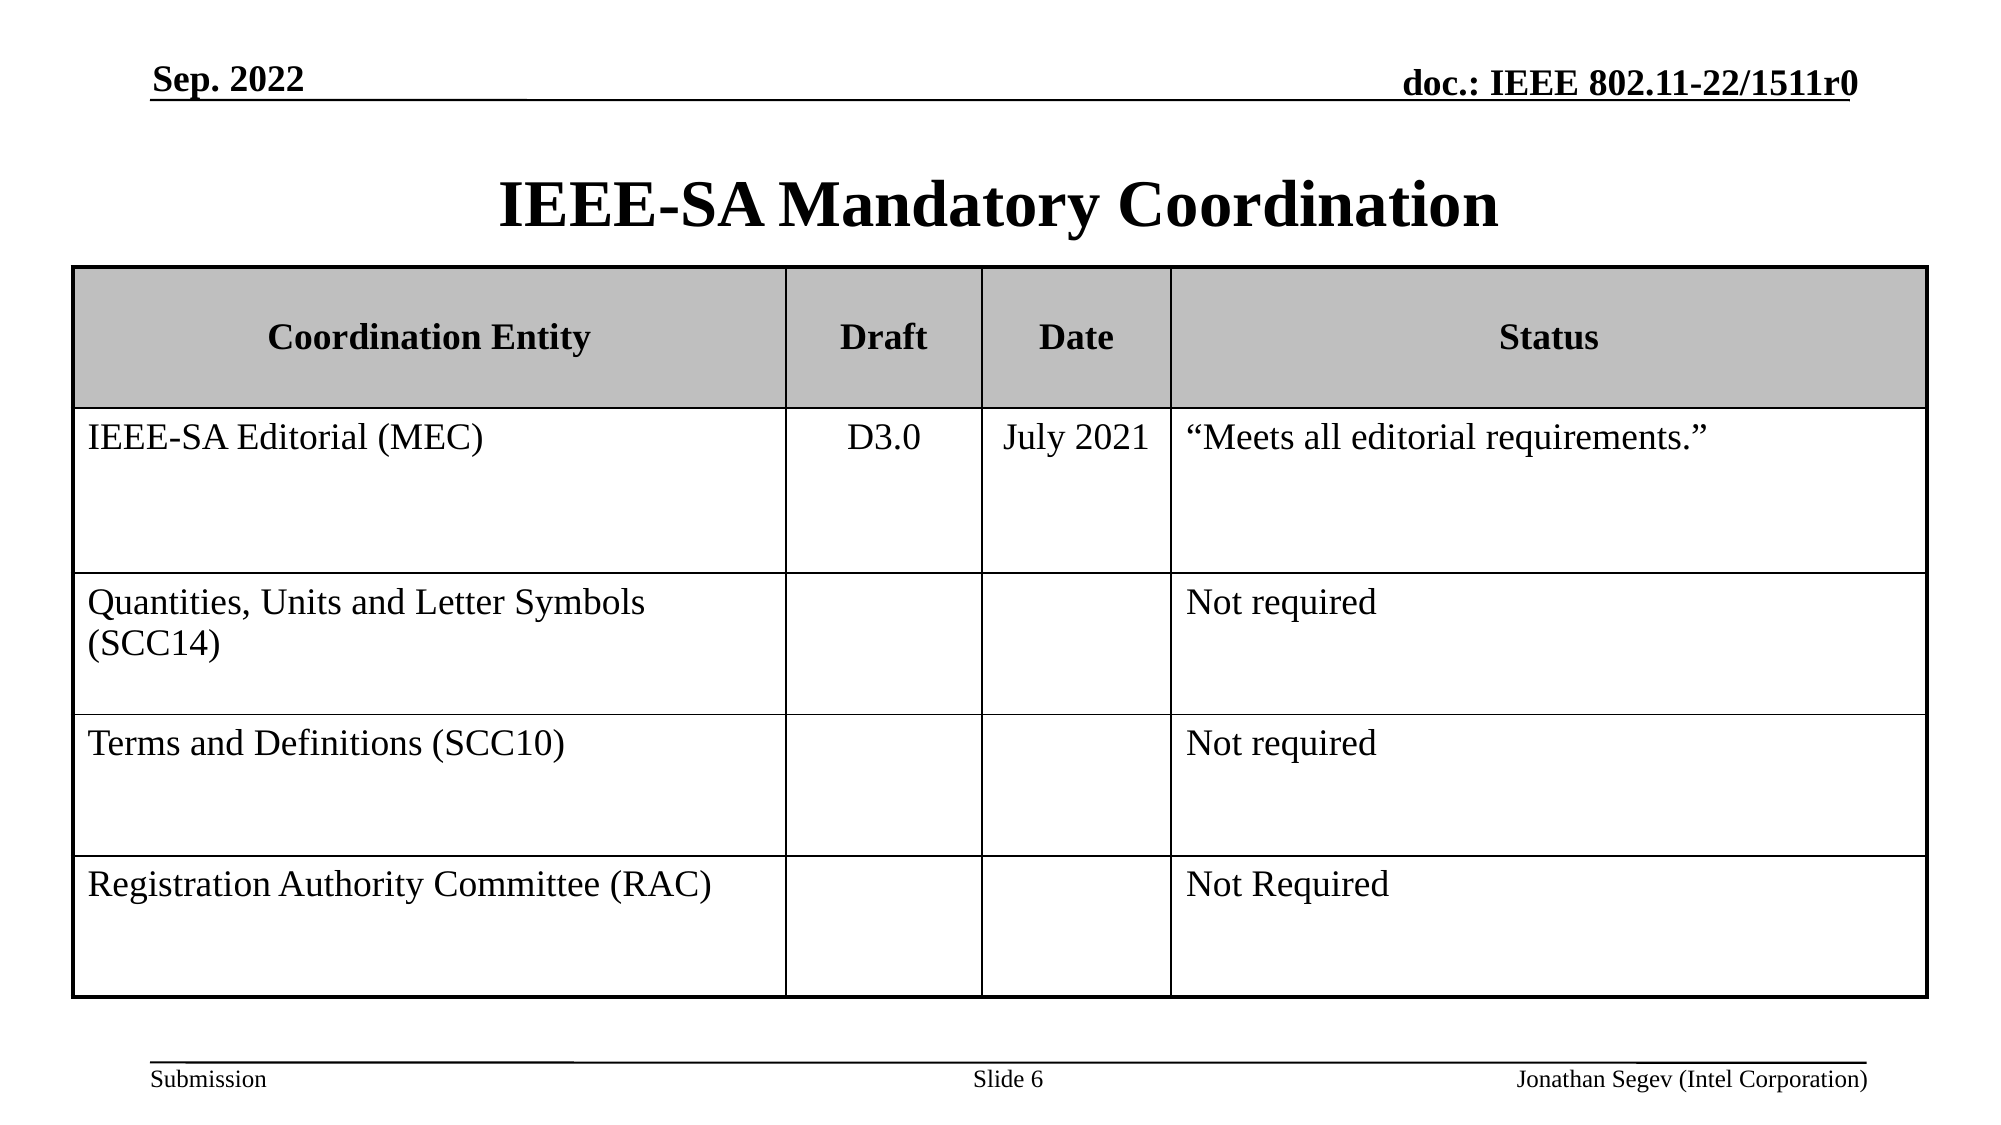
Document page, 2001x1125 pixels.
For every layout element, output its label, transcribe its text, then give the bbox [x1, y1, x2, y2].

table_cell Registration Authority Committee (RAC) [75, 857, 785, 995]
table_cell [787, 715, 981, 855]
table_cell [983, 574, 1170, 714]
table_header Status [1172, 269, 1925, 407]
table_cell [787, 574, 981, 714]
table_header Date [983, 269, 1170, 407]
slide_number Slide 6 [950, 1061, 1067, 1123]
table_cell Not required [1172, 574, 1925, 714]
table_cell [983, 857, 1170, 995]
table_cell Quantities, Units and Letter Symbols (SCC14) [75, 574, 785, 714]
table_cell [983, 715, 1170, 855]
table_cell July 2021 [983, 409, 1170, 572]
table_header Draft [787, 269, 981, 407]
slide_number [152, 54, 563, 100]
table_header Coordination Entity [75, 269, 785, 407]
table_cell Not required [1172, 715, 1925, 855]
table_cell “Meets all editorial requirements.” [1172, 409, 1925, 572]
table_cell Terms and Definitions (SCC10) [75, 715, 785, 855]
table_cell IEEE-SA Editorial (MEC) [75, 409, 785, 572]
title IEEE-SA Mandatory Coordination [149, 112, 1850, 265]
table_cell Not Required [1172, 857, 1925, 995]
table_cell [787, 857, 981, 995]
table_cell D3.0 [787, 409, 981, 572]
footer Jonathan Segev (Intel Corporation) [1171, 1061, 1869, 1093]
